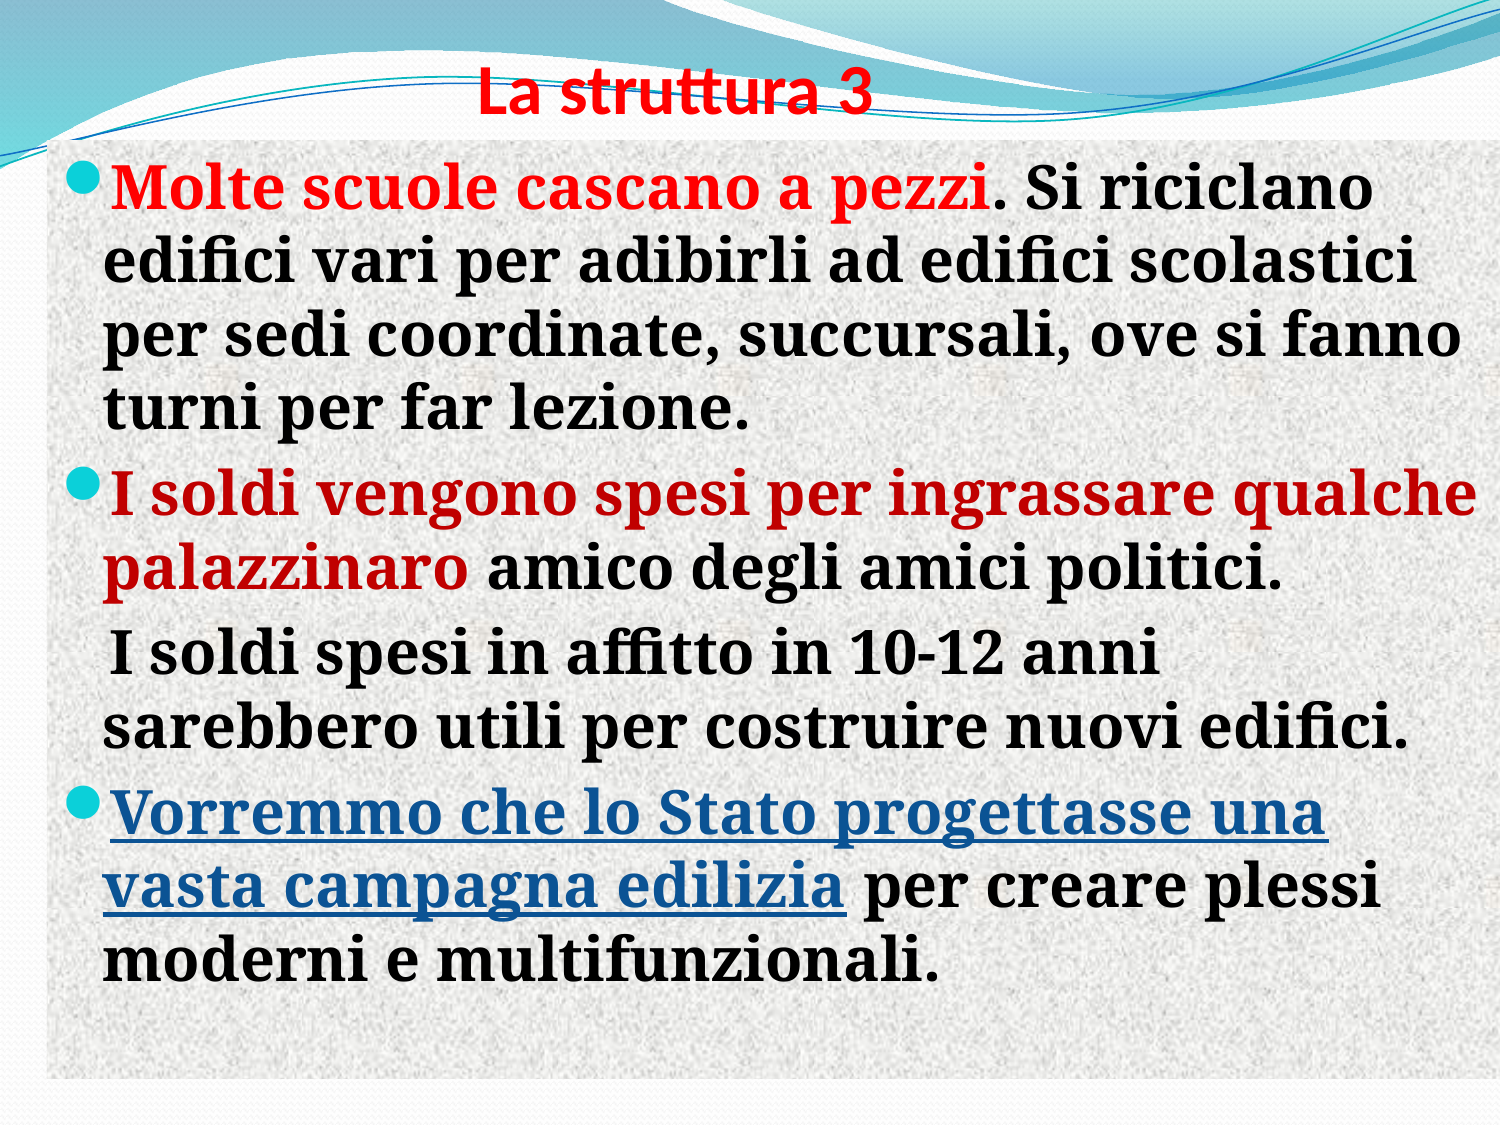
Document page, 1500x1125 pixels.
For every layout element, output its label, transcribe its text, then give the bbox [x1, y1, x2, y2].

list Molte scuole cascano a pezzi. Si riciclano edifici vari per adibirli ad edifici scolastici per sedi coordinate, succursali, ove si fanno turni per far lezione. I soldi vengono spesi per ingrassare qualche palazzinaro amico degli amici politici. I soldi spesi in affitto in 10-12 anni sarebbero utili per costruire nuovi edifici. Vorremmo che lo Stato progettasse una vasta campagna edilizia per creare plessi moderni e multifunzionali. [46, 140, 1500, 1079]
title La struttura 3 [82, 35, 1270, 129]
